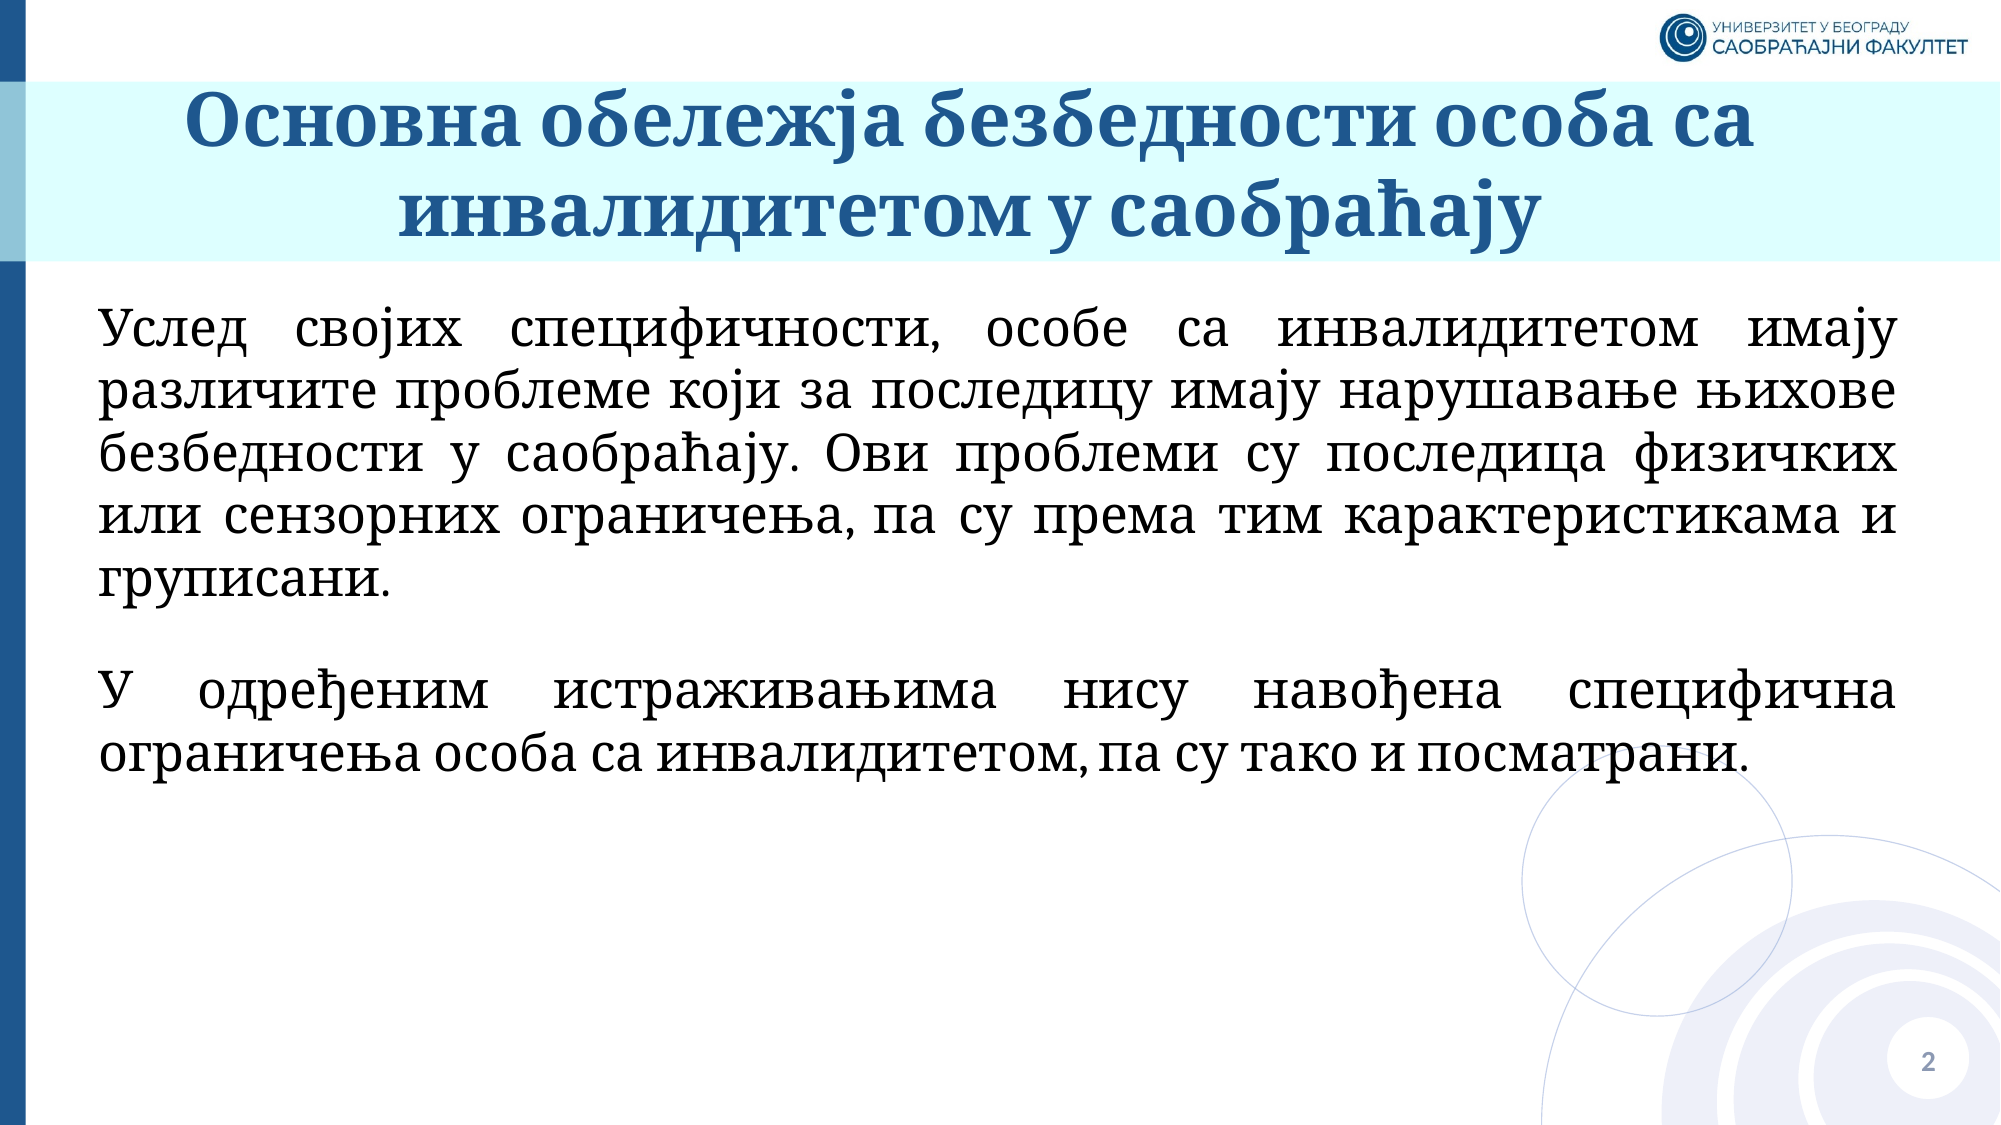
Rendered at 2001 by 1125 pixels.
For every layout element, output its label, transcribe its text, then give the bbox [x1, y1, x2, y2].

picture [1655, 9, 1972, 66]
slide_number 2 [1890, 1029, 1968, 1090]
text_box Основна обележја безбедности особа са инвалидитетом у саобраћају [0, 63, 1943, 259]
text_box [0, 81, 2000, 262]
text_box Услед својих специфичности, особе са инвалидитетом имају различите проблеме који за последицу имају нарушавање њихове безбедности у саобраћају. Ови проблеми су последица физичких или сензорних ограничења, па су према тим карактеристикама и груписани. У одређеним истраживањима нису навођена специфична ограничења особа са инвалидитетом, па су тако и посматрани. [83, 286, 1914, 789]
